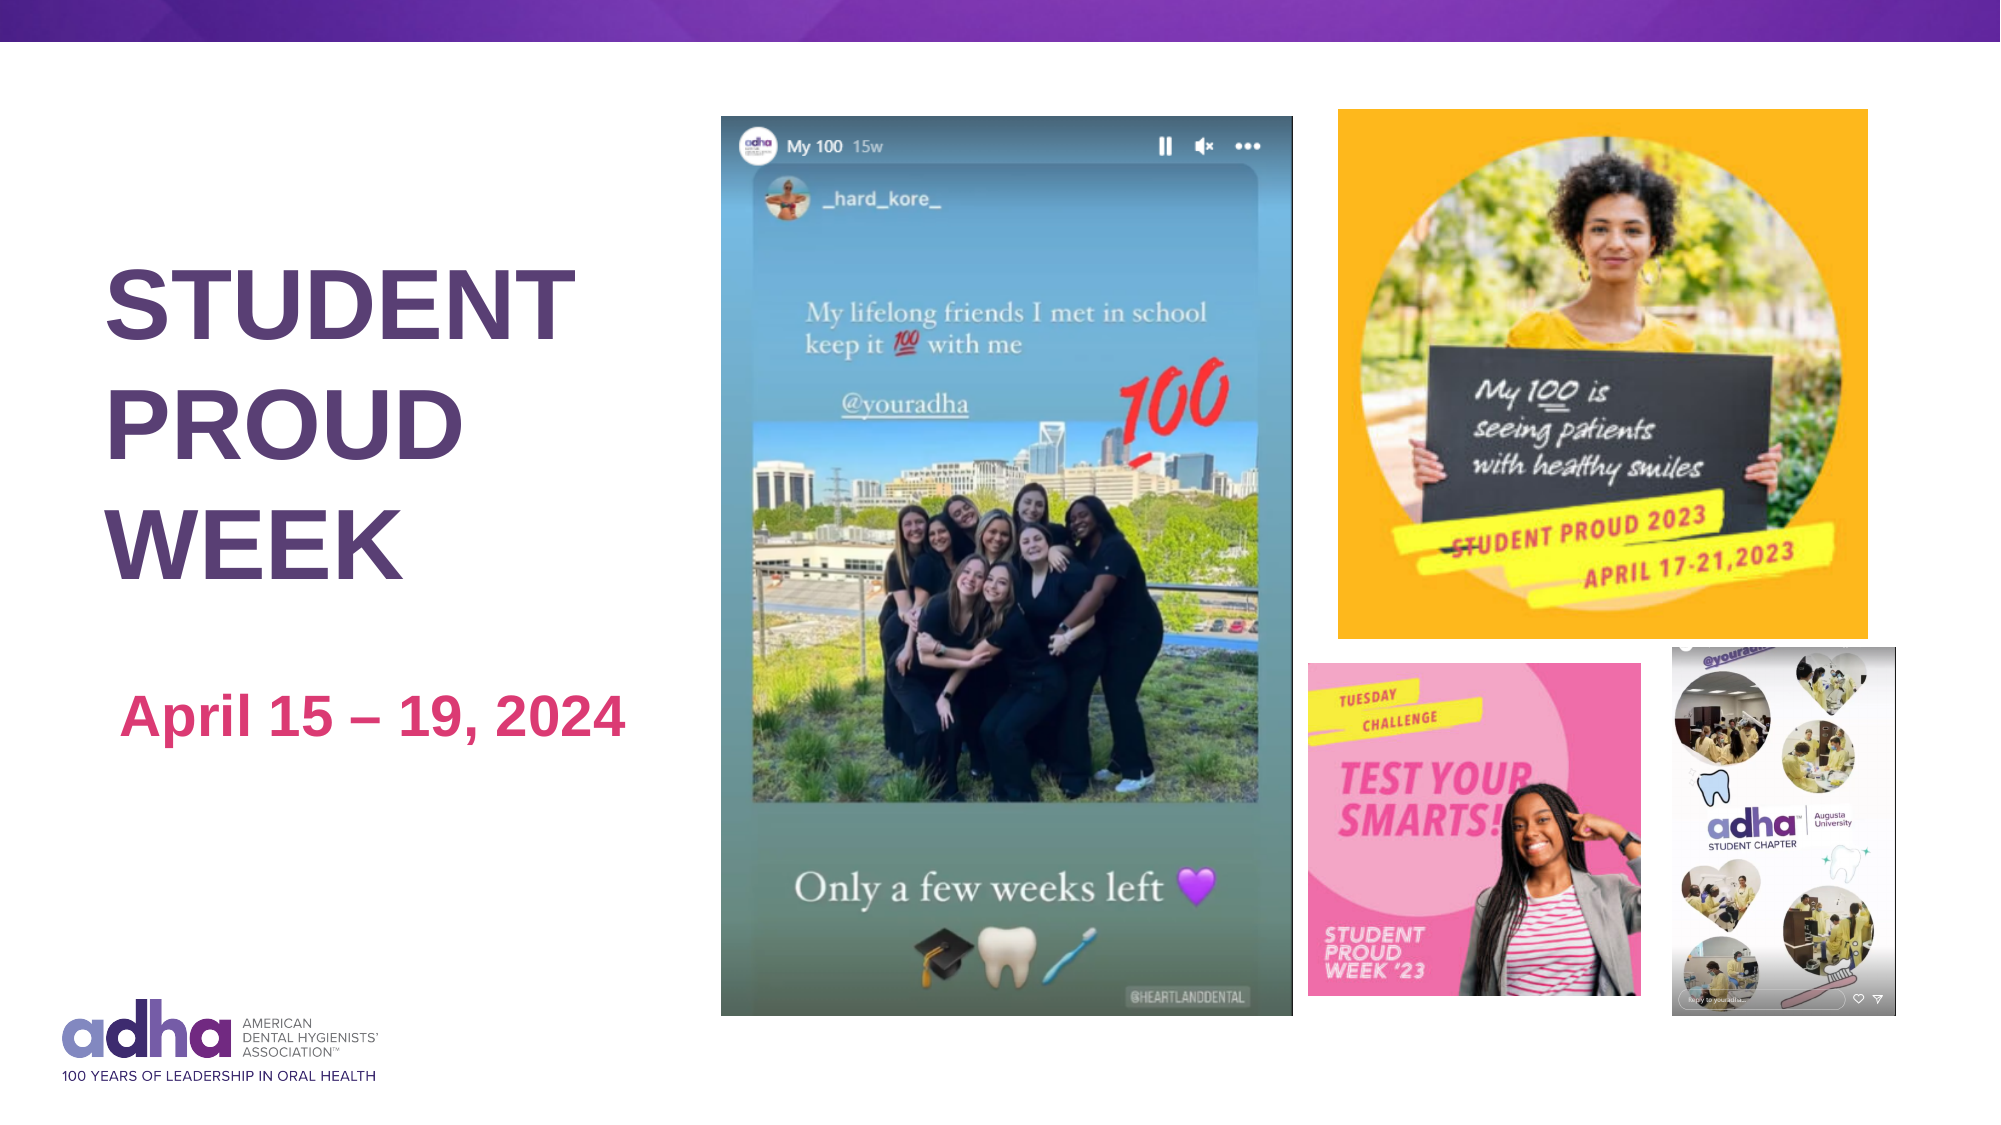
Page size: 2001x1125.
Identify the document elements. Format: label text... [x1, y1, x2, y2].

picture [1338, 109, 1868, 639]
picture [0, 0, 2000, 42]
picture [1308, 663, 1641, 996]
subtitle April 15 – 19, 2024 [104, 663, 666, 837]
picture [62, 999, 378, 1081]
picture [1672, 647, 1896, 1016]
title Student proud week [104, 121, 691, 600]
picture [721, 116, 1293, 1016]
